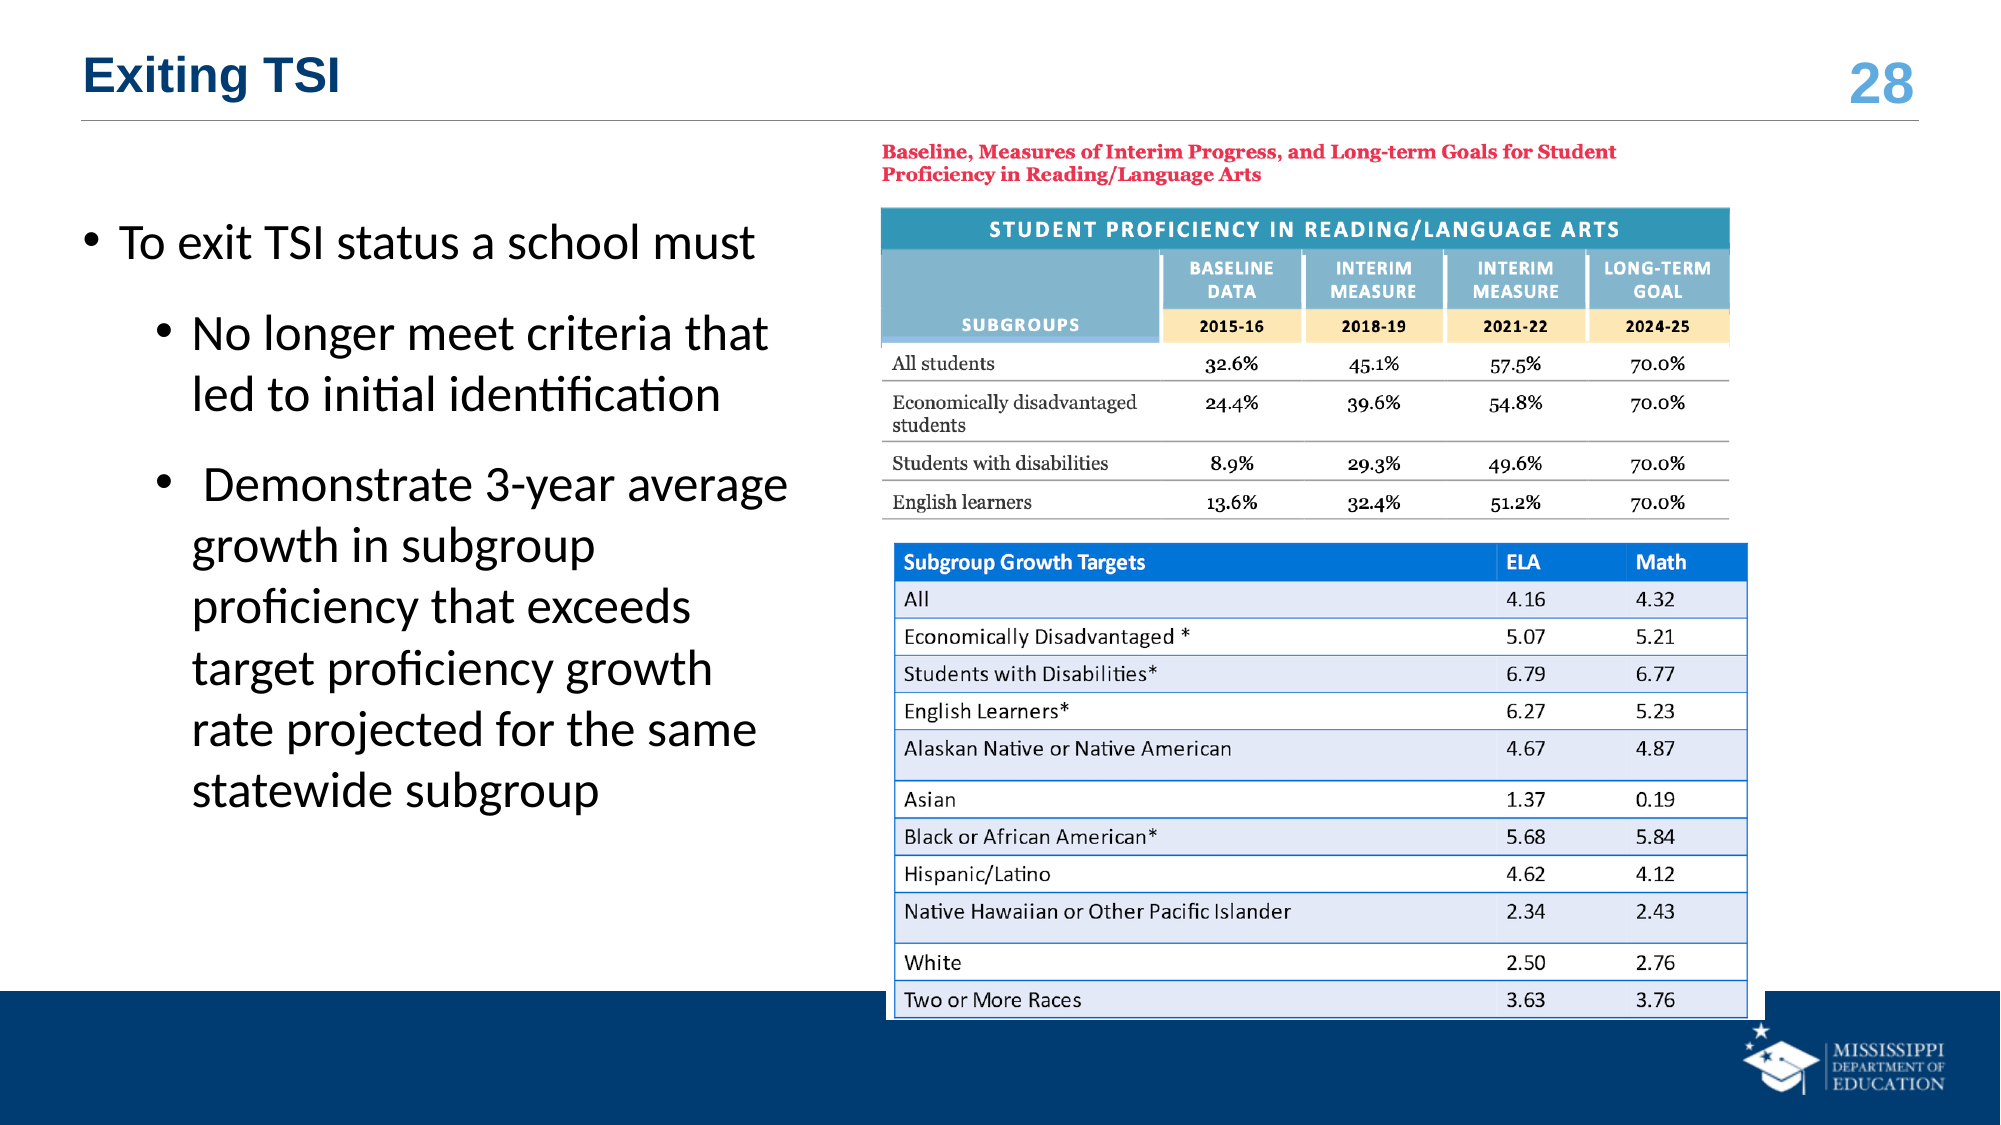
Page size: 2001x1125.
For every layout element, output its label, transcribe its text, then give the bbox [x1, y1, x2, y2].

title Exiting TSI [67, 45, 1808, 108]
picture [886, 538, 1765, 1020]
picture [865, 137, 1765, 527]
text_box To exit TSI status a school must No longer meet criteria that led to initial identification Demonstrate 3-year average growth in subgroup proficiency that exceeds target proficiency growth rate projected for the same statewide subgroup [67, 200, 822, 950]
picture [1742, 1021, 1946, 1095]
